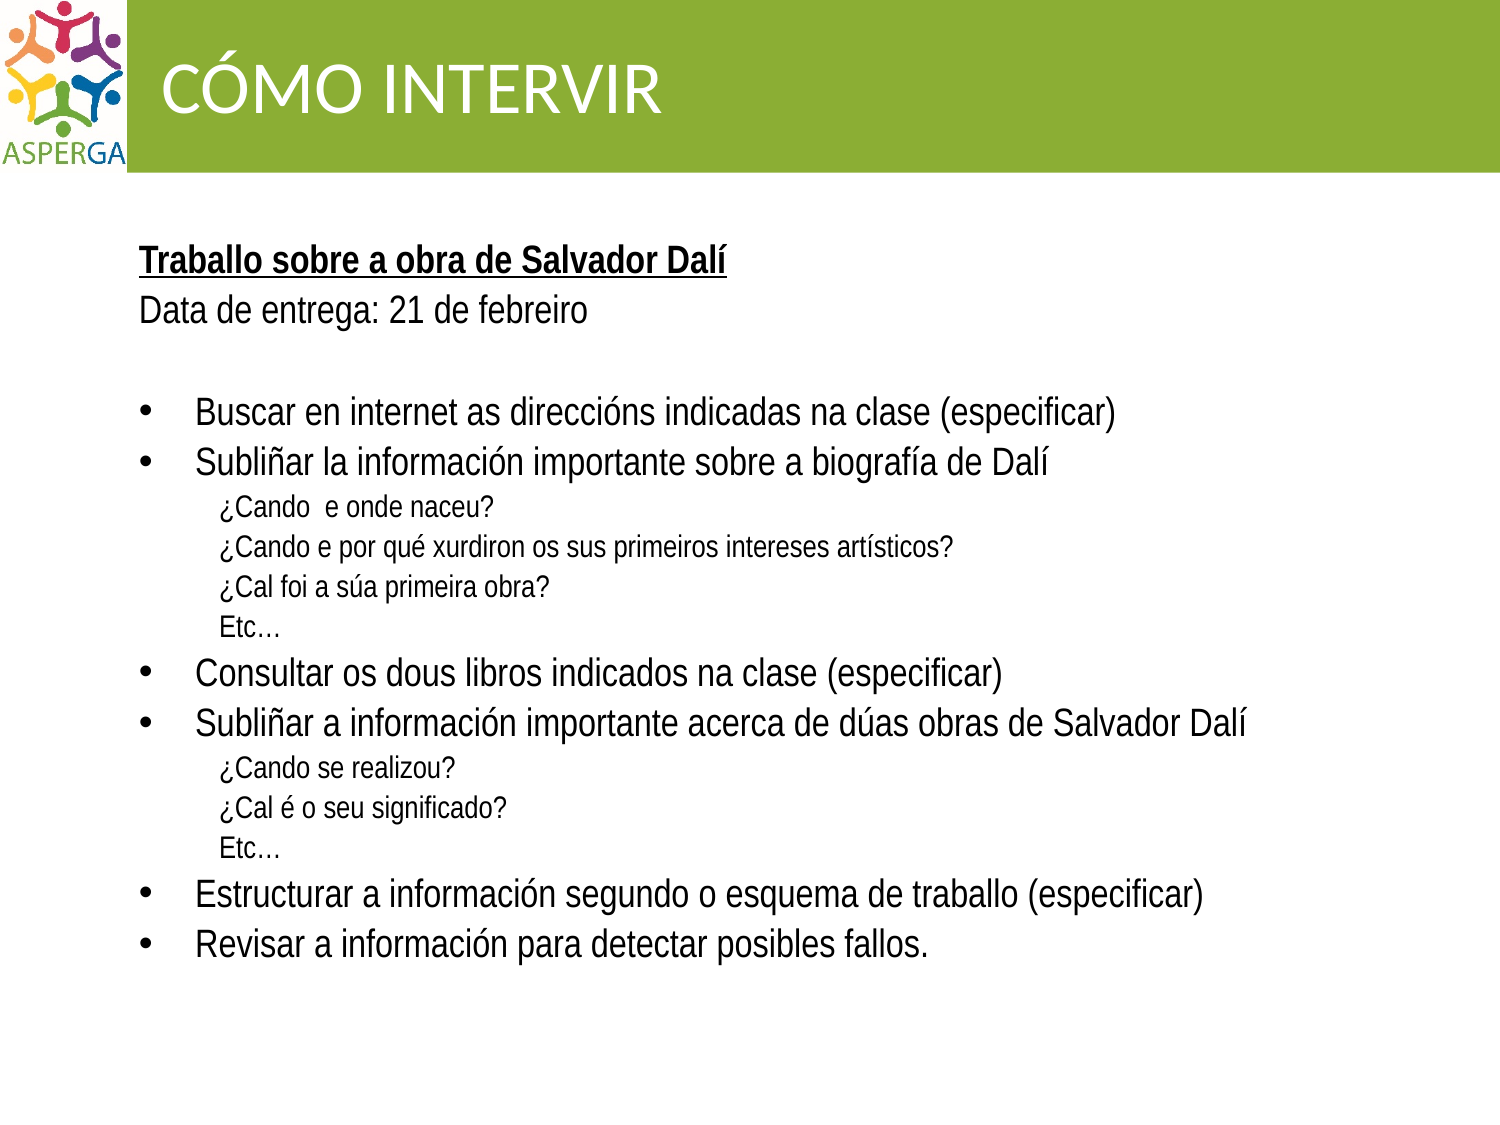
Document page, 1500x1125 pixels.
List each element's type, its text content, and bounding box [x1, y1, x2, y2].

text_box CÓMO INTERVIR [146, 30, 1388, 136]
text_box [127, 0, 1500, 173]
list Traballo sobre a obra de Salvador Dalí Data de entrega: 21 de febreiro Buscar en internet as direccións indicadas na clase (especificar) Subliñar la información importante sobre a biografía de Dalí ¿Cando e onde naceu? ¿Cando e por qué xurdiron os sus primeiros intereses artísticos? ¿Cal foi a súa primeira obra? Etc… Consultar os dous libros indicados na clase (especificar) Subliñar a información importante acerca de dúas obras de Salvador Dalí ¿Cando se realizou? ¿Cal é o seu significado? Etc… Estructurar a información segundo o esquema de traballo (especificar) Revisar a información para detectar posibles fallos. [123, 231, 1319, 1012]
picture [0, 0, 127, 173]
